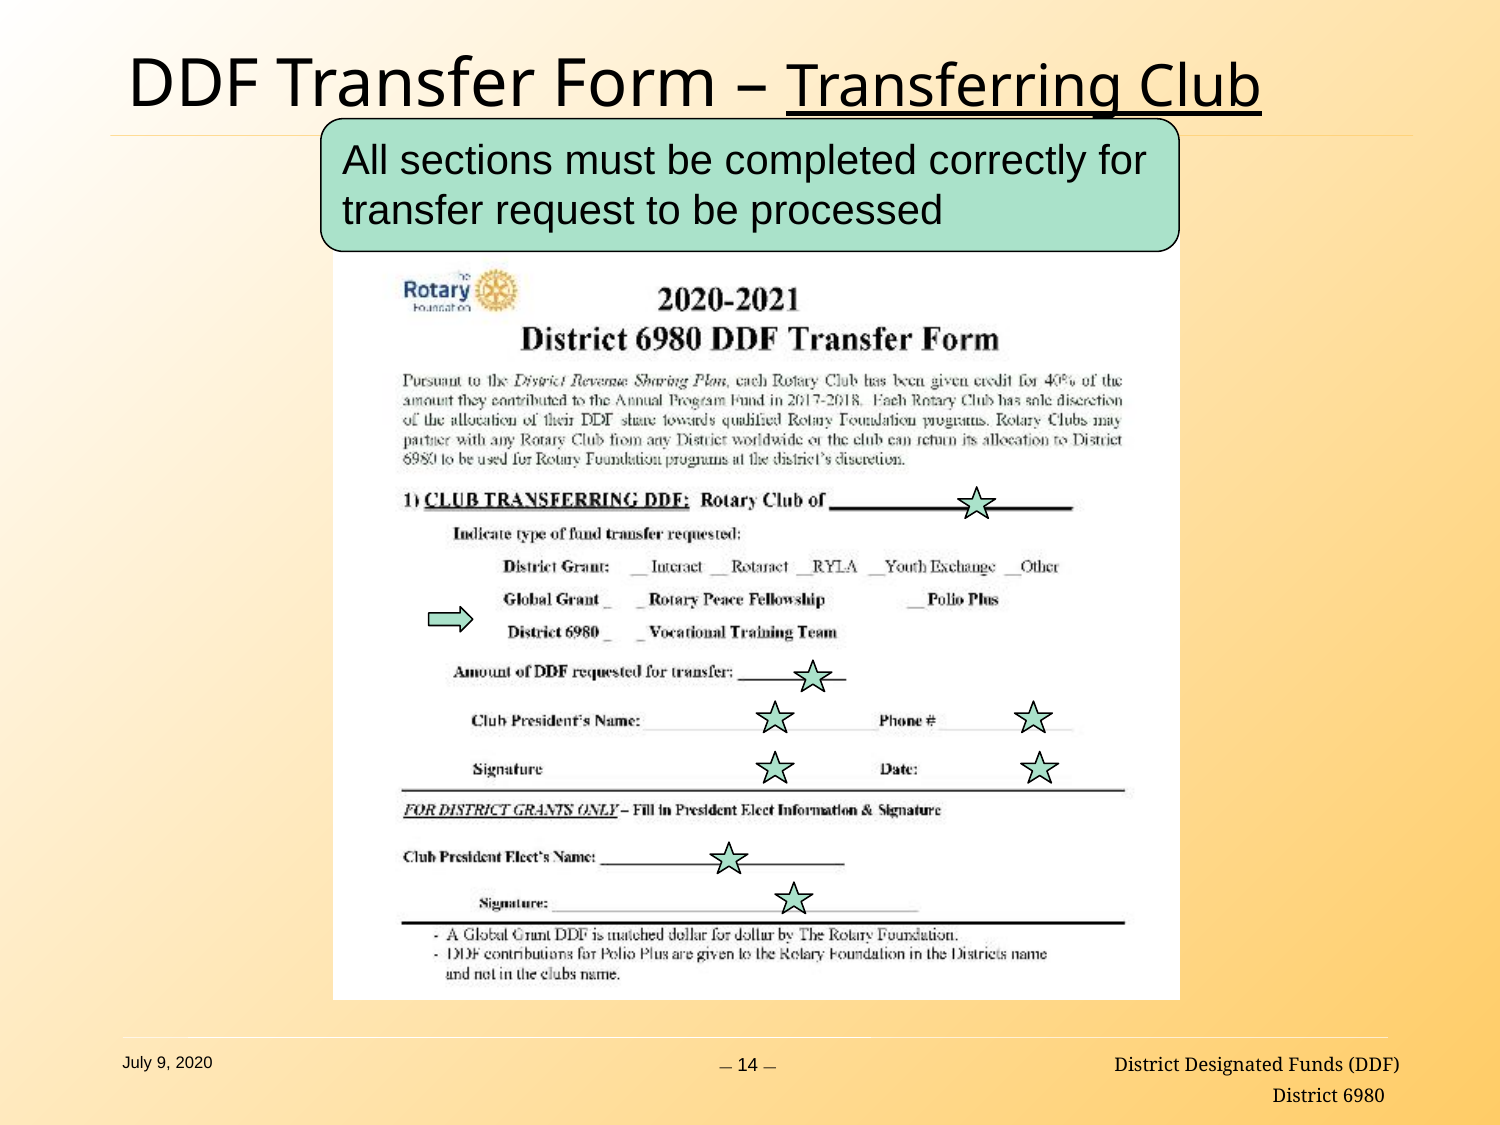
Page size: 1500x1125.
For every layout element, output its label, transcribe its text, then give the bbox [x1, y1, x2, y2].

title DDF Transfer Form – Transferring Club [112, 34, 1413, 126]
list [333, 199, 1180, 1001]
slide_number — 14 — [691, 1044, 804, 1087]
text_box All sections must be completed correctly for transfer request to be processed [320, 118, 1180, 246]
